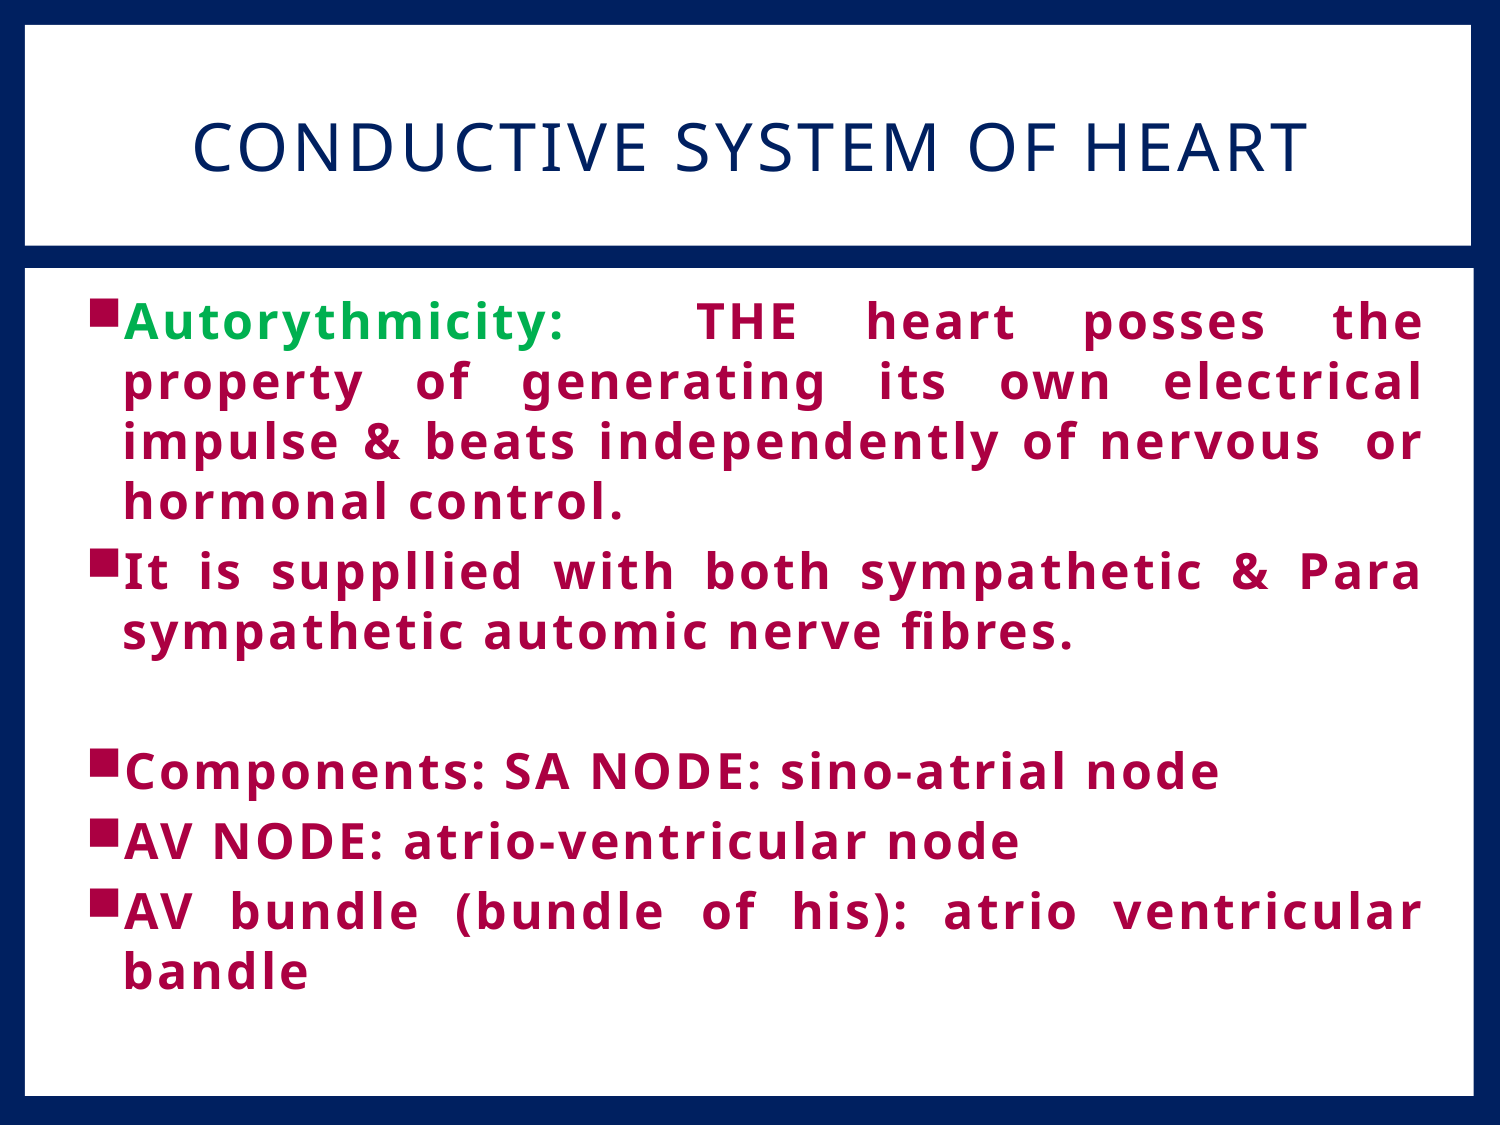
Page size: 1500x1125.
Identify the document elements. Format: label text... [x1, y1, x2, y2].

list Autorythmicity: THE heart posses the property of generating its own electrical impulse & beats independently of nervous or hormonal control. It is suppllied with both sympathetic & Para sympathetic automic nerve fibres. Components: SA NODE: sino-atrial node AV NODE: atrio-ventricular node AV bundle (bundle of his): atrio ventricular bandle [62, 281, 1442, 1005]
title Conductive system of heart [62, 58, 1438, 232]
